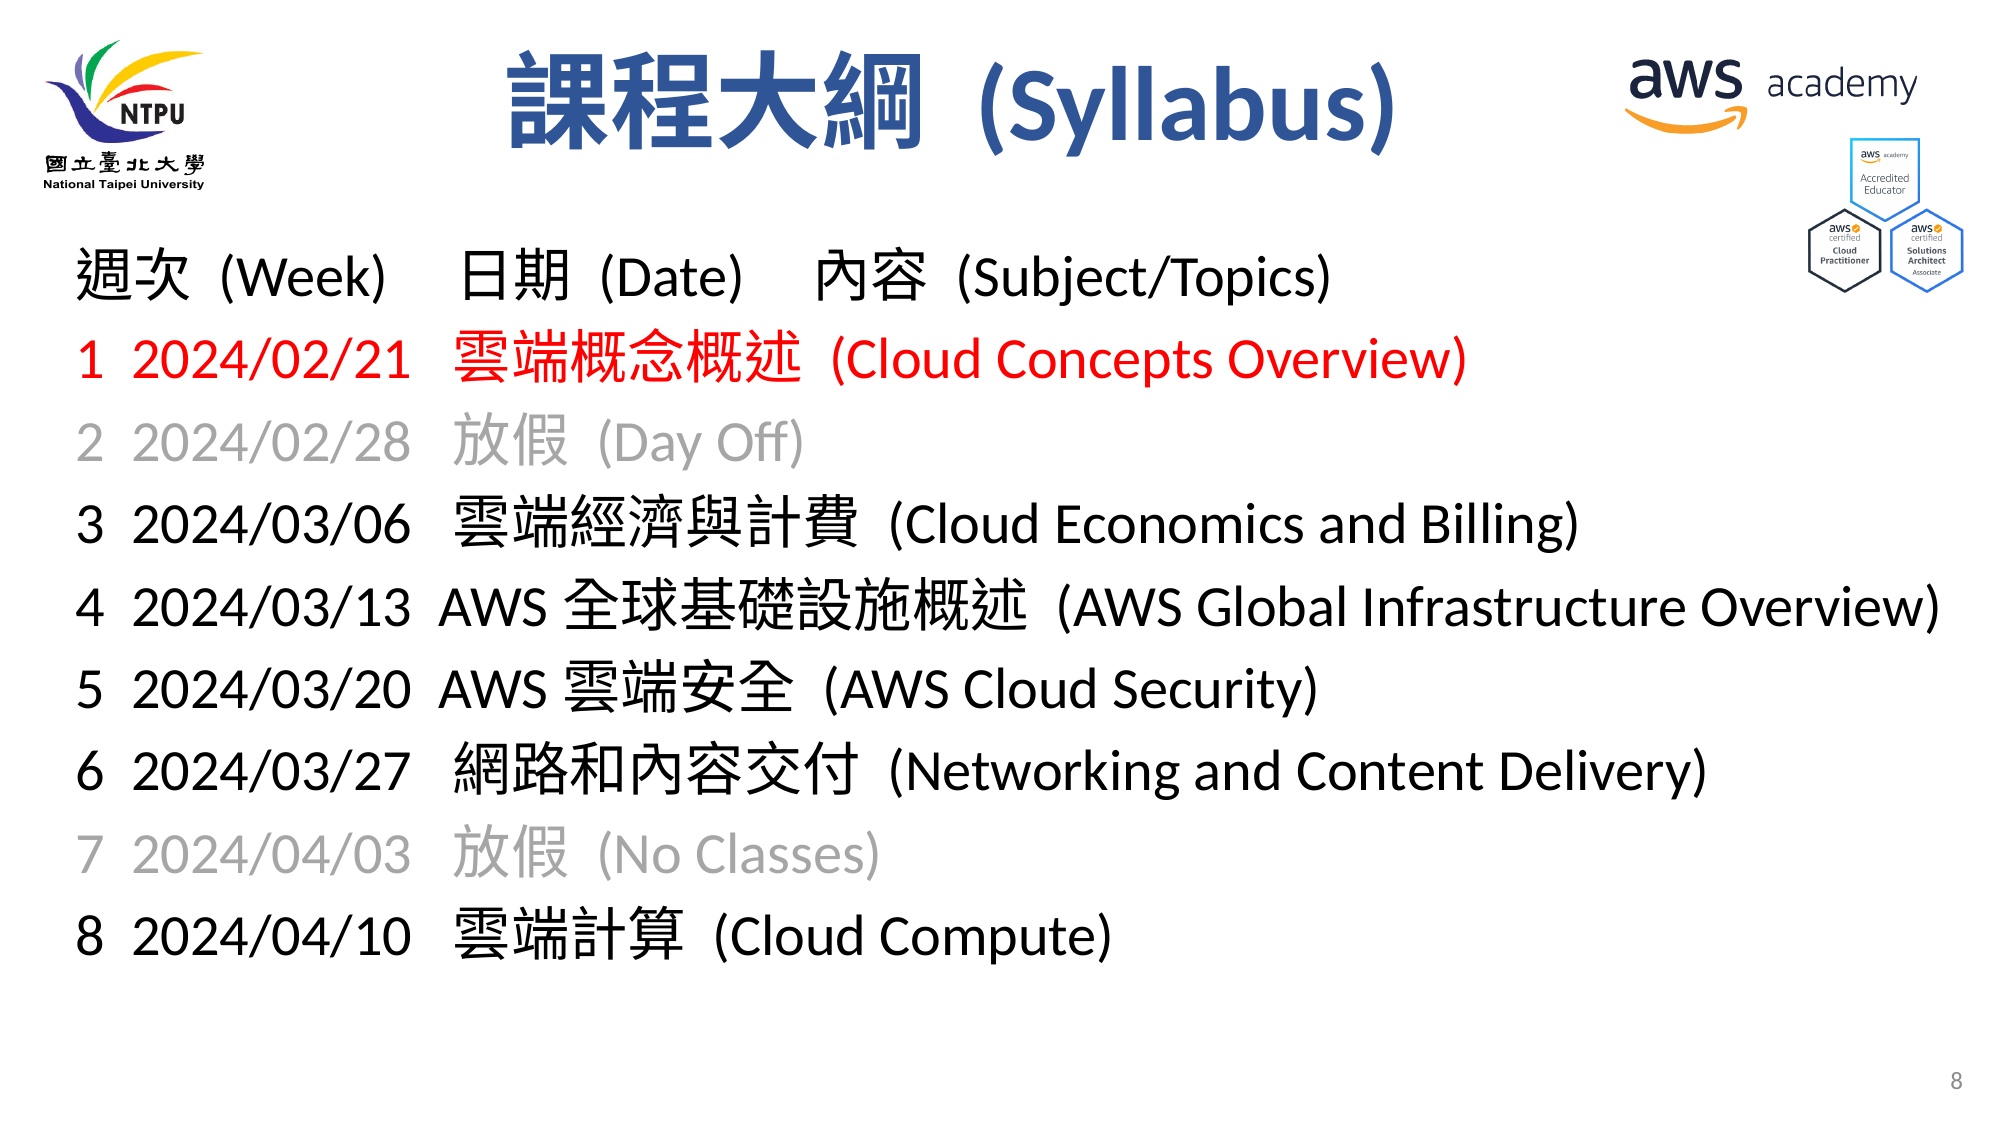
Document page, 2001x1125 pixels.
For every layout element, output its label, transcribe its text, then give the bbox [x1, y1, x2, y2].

list 週次 (Week) 日期 (Date) 內容 (Subject/Topics) 1 2024/02/21 雲端概念概述 (Cloud Concepts Overview) 2 2024/02/28 放假 (Day Off) 3 2024/03/06 雲端經濟與計費 (Cloud Economics and Billing) 4 2024/03/13 AWS全球基礎設施概述 (AWS Global Infrastructure Overview) 5 2024/03/20 AWS雲端安全 (AWS Cloud Security) 6 2024/03/27 網路和內容交付 (Networking and Content Delivery) 7 2024/04/03 放假 (No Classes) 8 2024/04/10 雲端計算 (Cloud Compute) [60, 230, 1969, 1101]
picture [1625, 59, 1917, 134]
slide_number 8 [1528, 1049, 1979, 1110]
picture [44, 151, 204, 191]
title 課程大綱 (Syllabus) [353, 40, 1551, 172]
picture [45, 40, 203, 143]
picture [1802, 138, 1969, 293]
